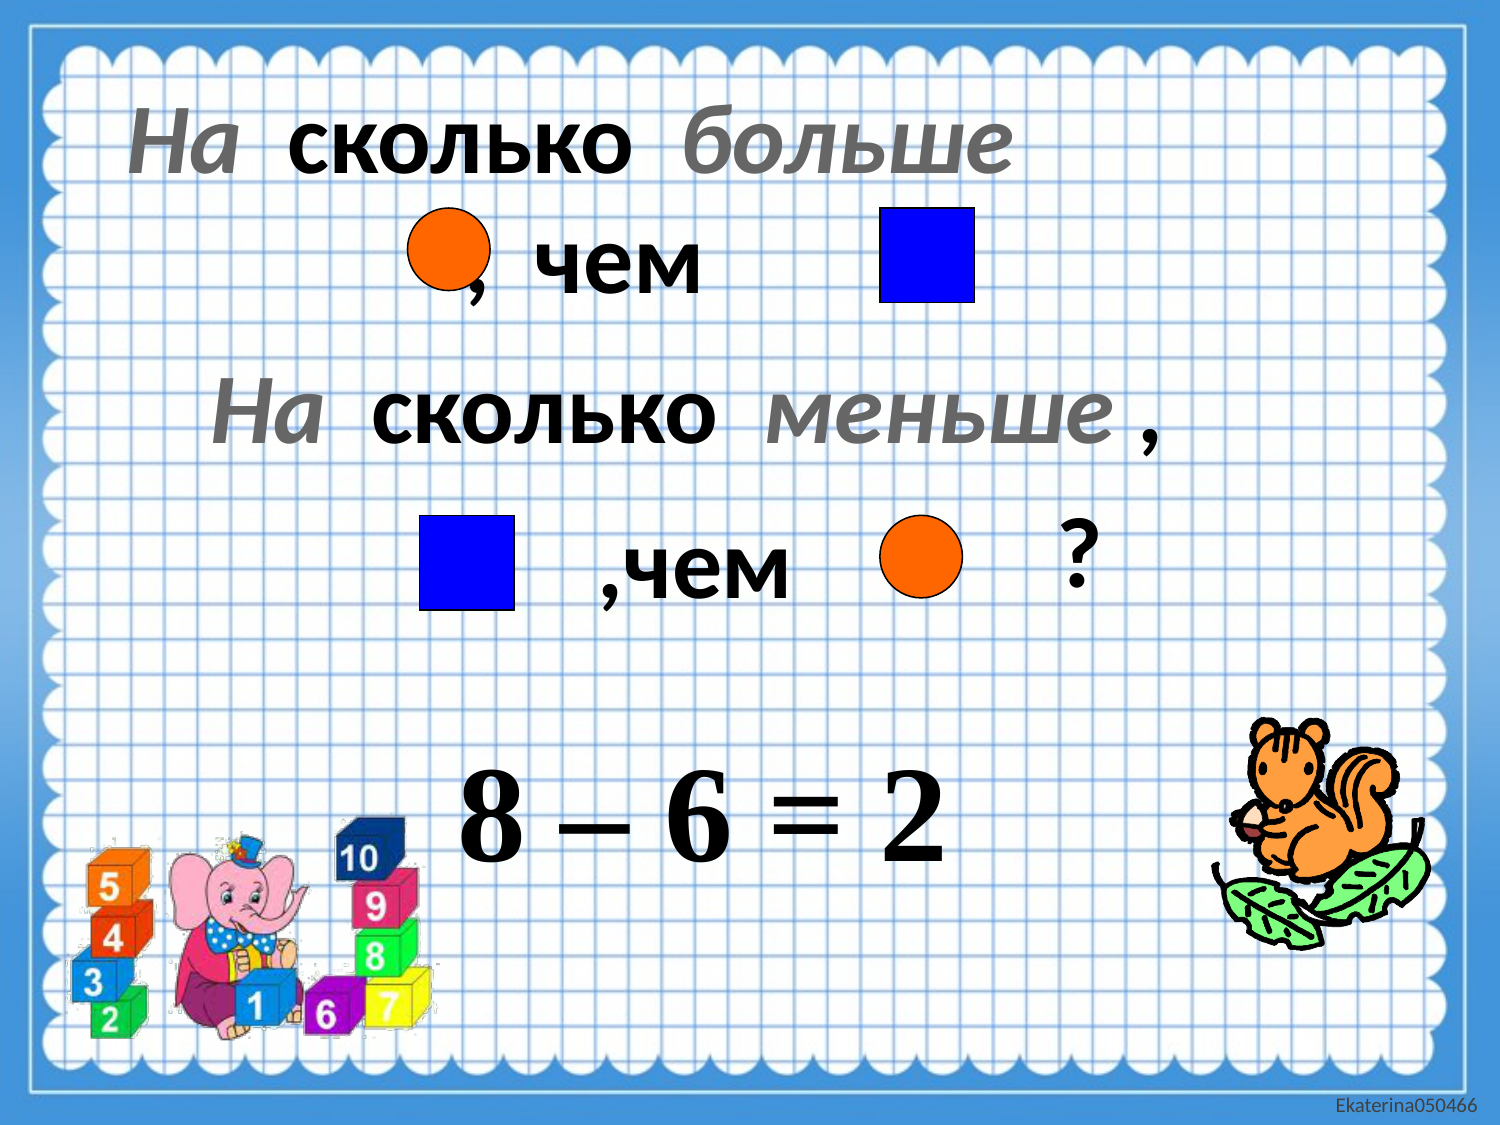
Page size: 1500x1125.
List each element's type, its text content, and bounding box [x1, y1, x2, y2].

text_box ? [1041, 479, 1118, 615]
text_box 8 – 6 = 2 [442, 716, 964, 896]
text_box [879, 208, 975, 303]
text_box На сколько больше , чем ? [112, 66, 1329, 441]
text_box ,чем [583, 491, 809, 627]
picture [0, 0, 1500, 1125]
text_box [407, 207, 491, 291]
text_box [879, 515, 963, 598]
text_box На сколько меньше , [195, 336, 1196, 471]
text_box [419, 515, 514, 610]
